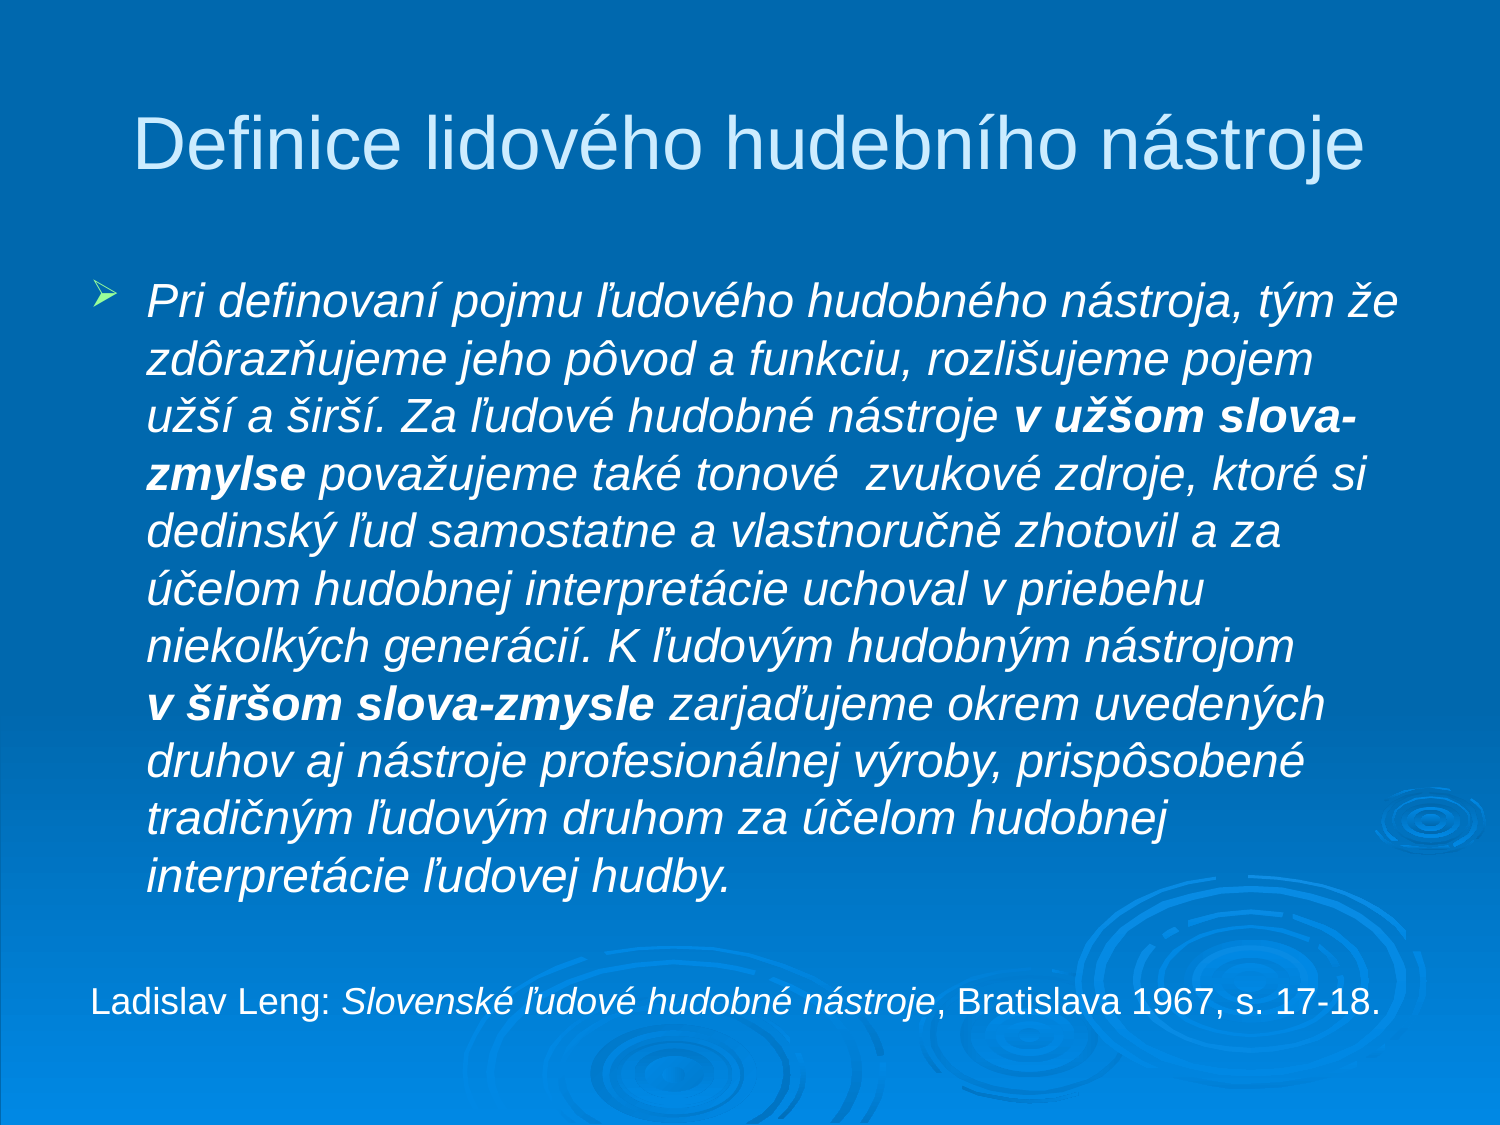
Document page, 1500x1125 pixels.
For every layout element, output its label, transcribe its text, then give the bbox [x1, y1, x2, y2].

list Pri definovaní pojmu ľudového hudobného nástroja, tým že zdôrazňujeme jeho pôvod a funkciu, rozlišujeme pojem užší a širší. Za ľudové hudobné nástroje v užšom slova-zmylse považujeme také tonové zvukové zdroje, ktoré si dedinský ľud samostatne a vlastnoručně zhotovil a za účelom hudobnej interpretácie uchoval v priebehu niekolkých generácií. K ľudovým hudobným nástrojom v širšom slova-zmysle zarjaďujeme okrem uvedených druhov aj nástroje profesionálnej výroby, prispôsobené tradičným ľudovým druhom za účelom hudobnej interpretácie ľudovej hudby. Ladislav Leng: Slovenské ľudové hudobné nástroje, Bratislava 1967, s. 17-18. [75, 262, 1425, 929]
title Definice lidového hudebního nástroje [75, 45, 1425, 233]
